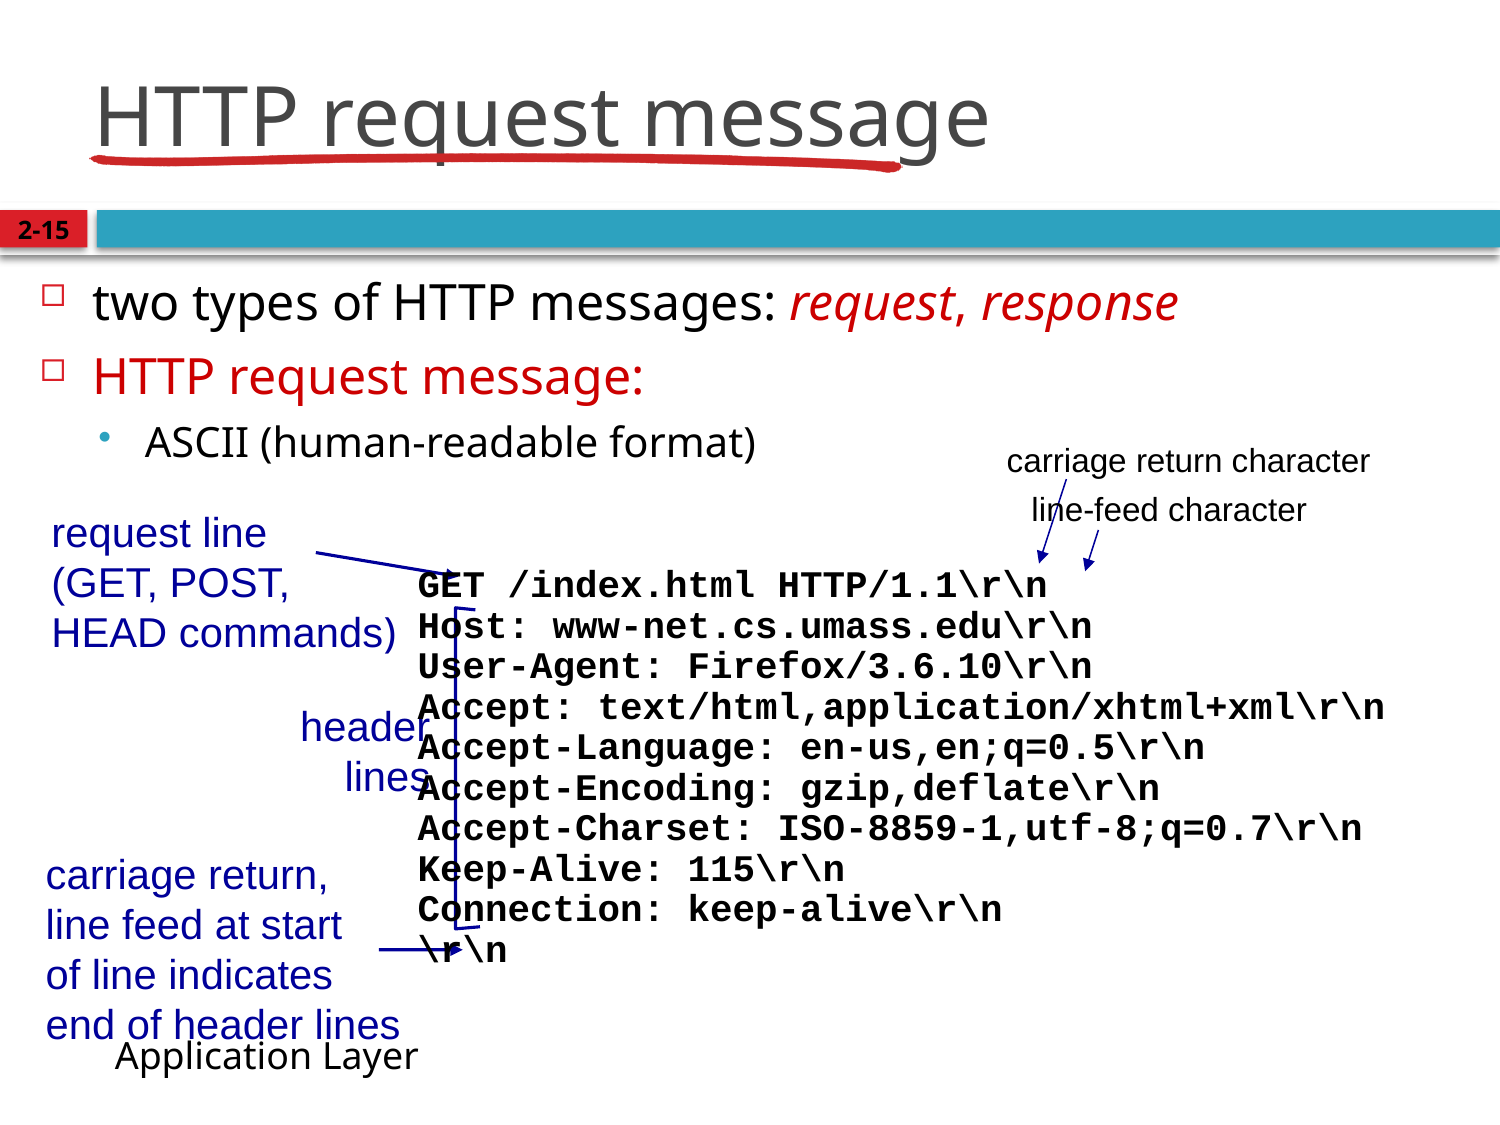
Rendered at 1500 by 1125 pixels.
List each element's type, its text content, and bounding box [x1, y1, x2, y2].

text_box header lines [285, 692, 402, 808]
text_box line-feed character [1016, 480, 1435, 536]
text_box GET /index.html HTTP/1.1\r\n Host: www-net.cs.umass.edu\r\n User-Agent: Firefox/3.6.10\r\n Accept: text/html,application/xhtml+xml\r\n Accept-Language: en-us,en;q=0.5\r\n Accept-Encoding: gzip,deflate\r\n Accept-Charset: ISO-8859-1,utf-8;q=0.7\r\n Keep-Alive: 115\r\n Connection: keep-alive\r\n \r\n [402, 558, 1500, 978]
text_box carriage return, line feed at start of line indicates end of header lines [30, 840, 416, 1055]
text_box request line (GET, POST, HEAD commands) [36, 498, 411, 663]
text_box carriage return character [991, 431, 1499, 487]
slide_number 2-15 [0, 206, 88, 257]
list two types of HTTP messages: request, response HTTP request message: ASCII (human-readable format) [24, 262, 1475, 1100]
picture [86, 148, 912, 178]
title HTTP request message [78, 38, 1354, 189]
text_box [1036, 536, 1049, 564]
text_box [1083, 529, 1099, 572]
